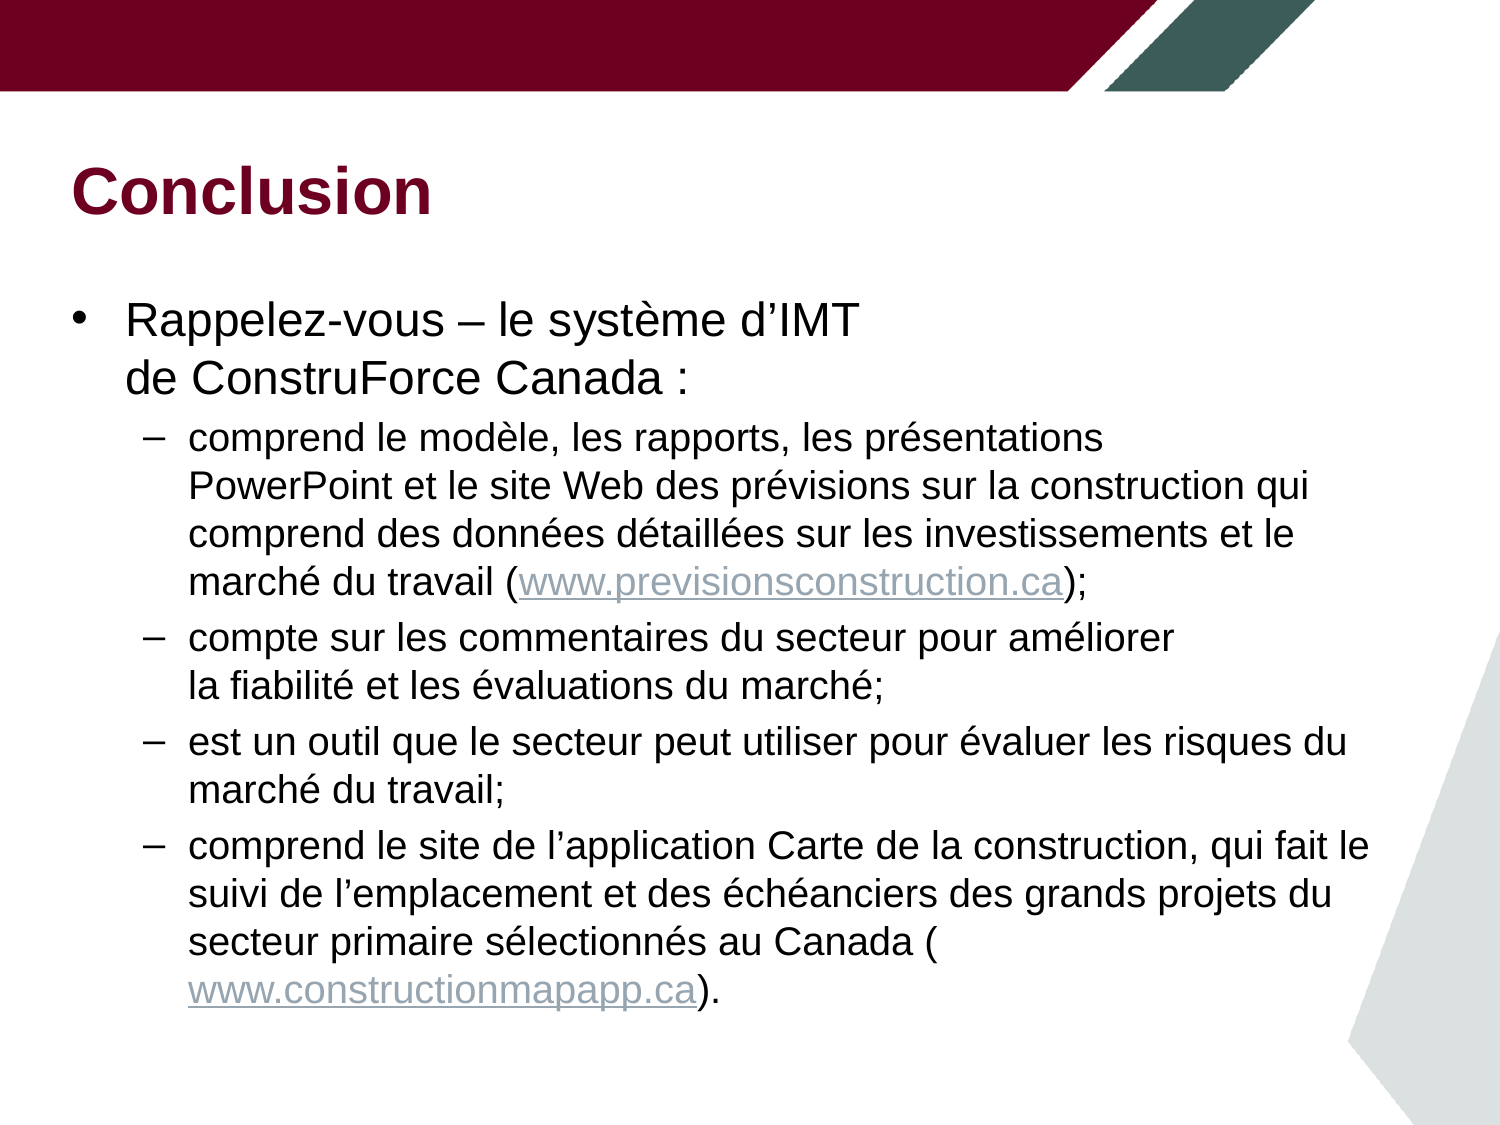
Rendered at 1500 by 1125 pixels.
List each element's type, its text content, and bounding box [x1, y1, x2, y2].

picture [0, 0, 1500, 1125]
list Rappelez-vous – le système d’IMT de ConstruForce Canada : comprend le modèle, les rapports, les présentations PowerPoint et le site Web des prévisions sur la construction qui comprend des données détaillées sur les investissements et le marché du travail (www.previsionsconstruction.ca); compte sur les commentaires du secteur pour améliorer la fiabilité et les évaluations du marché; est un outil que le secteur peut utiliser pour évaluer les risques du marché du travail; comprend le site de l’application Carte de la construction, qui fait le suivi de l’emplacement et des échéanciers des grands projets du secteur primaire sélectionnés au Canada (www.constructionmapapp.ca). [56, 281, 1407, 1024]
title Conclusion [56, 93, 1407, 281]
